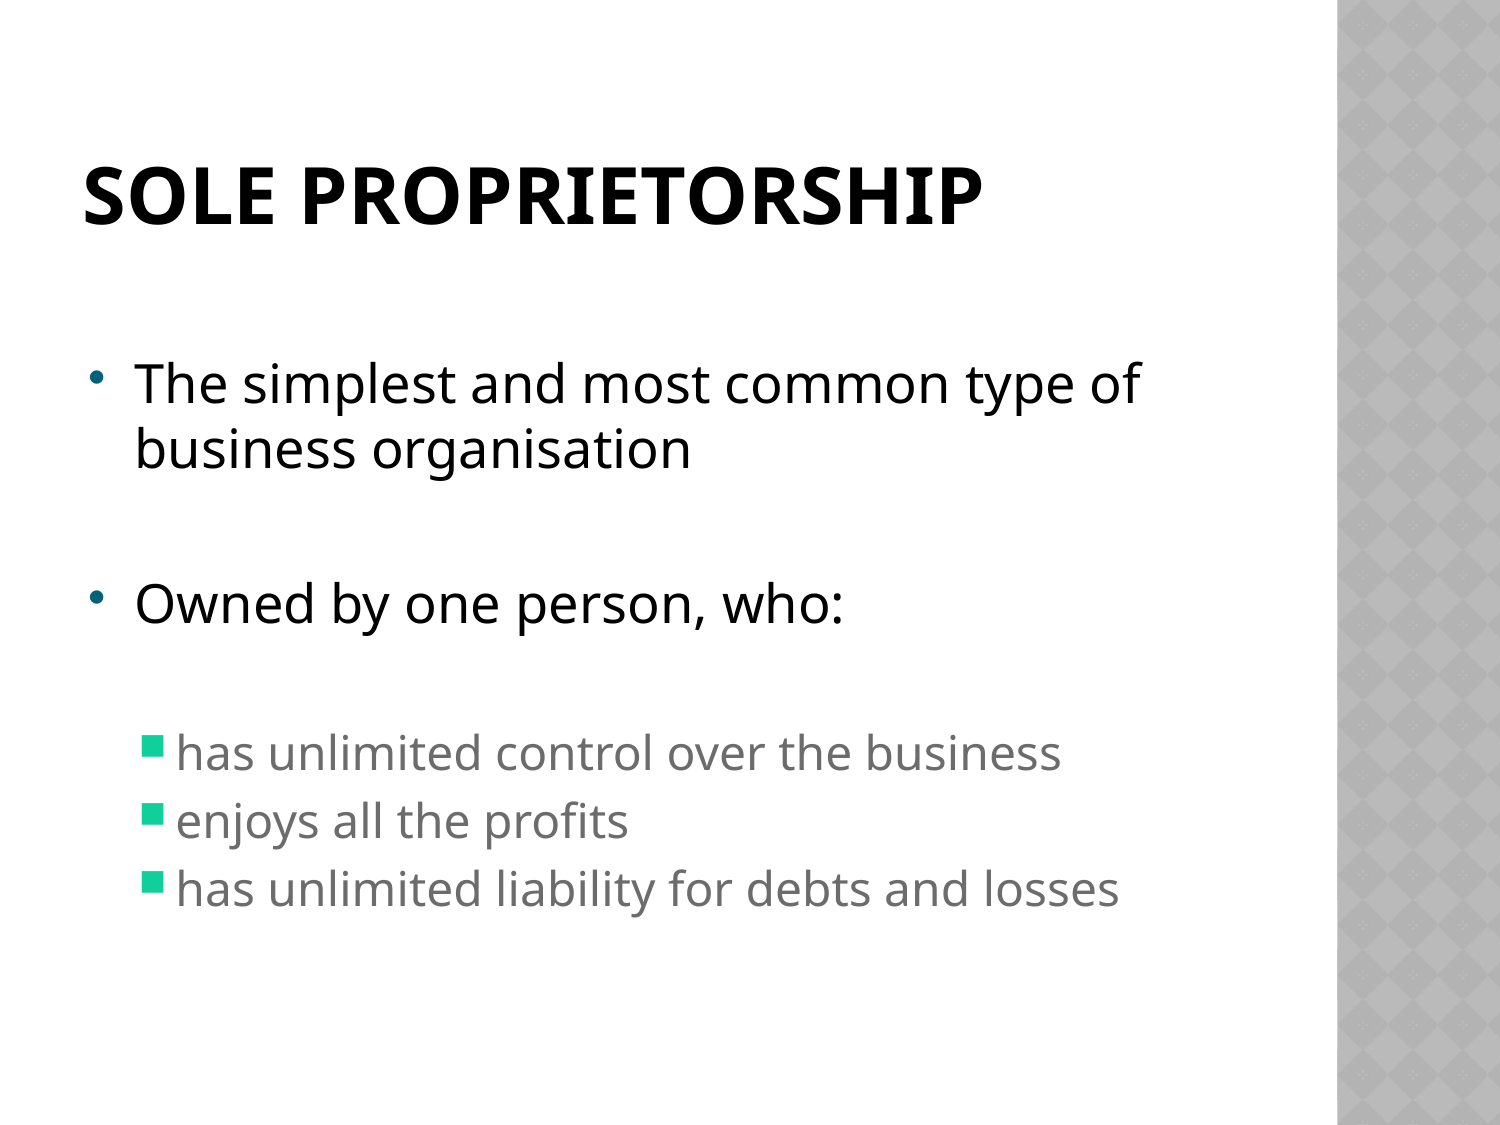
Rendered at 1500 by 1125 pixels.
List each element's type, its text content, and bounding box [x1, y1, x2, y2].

list The simplest and most common type of business organisation Owned by one person, who: has unlimited control over the business enjoys all the profits has unlimited liability for debts and losses [74, 263, 1263, 1060]
title Sole Proprietorship [75, 52, 1263, 241]
